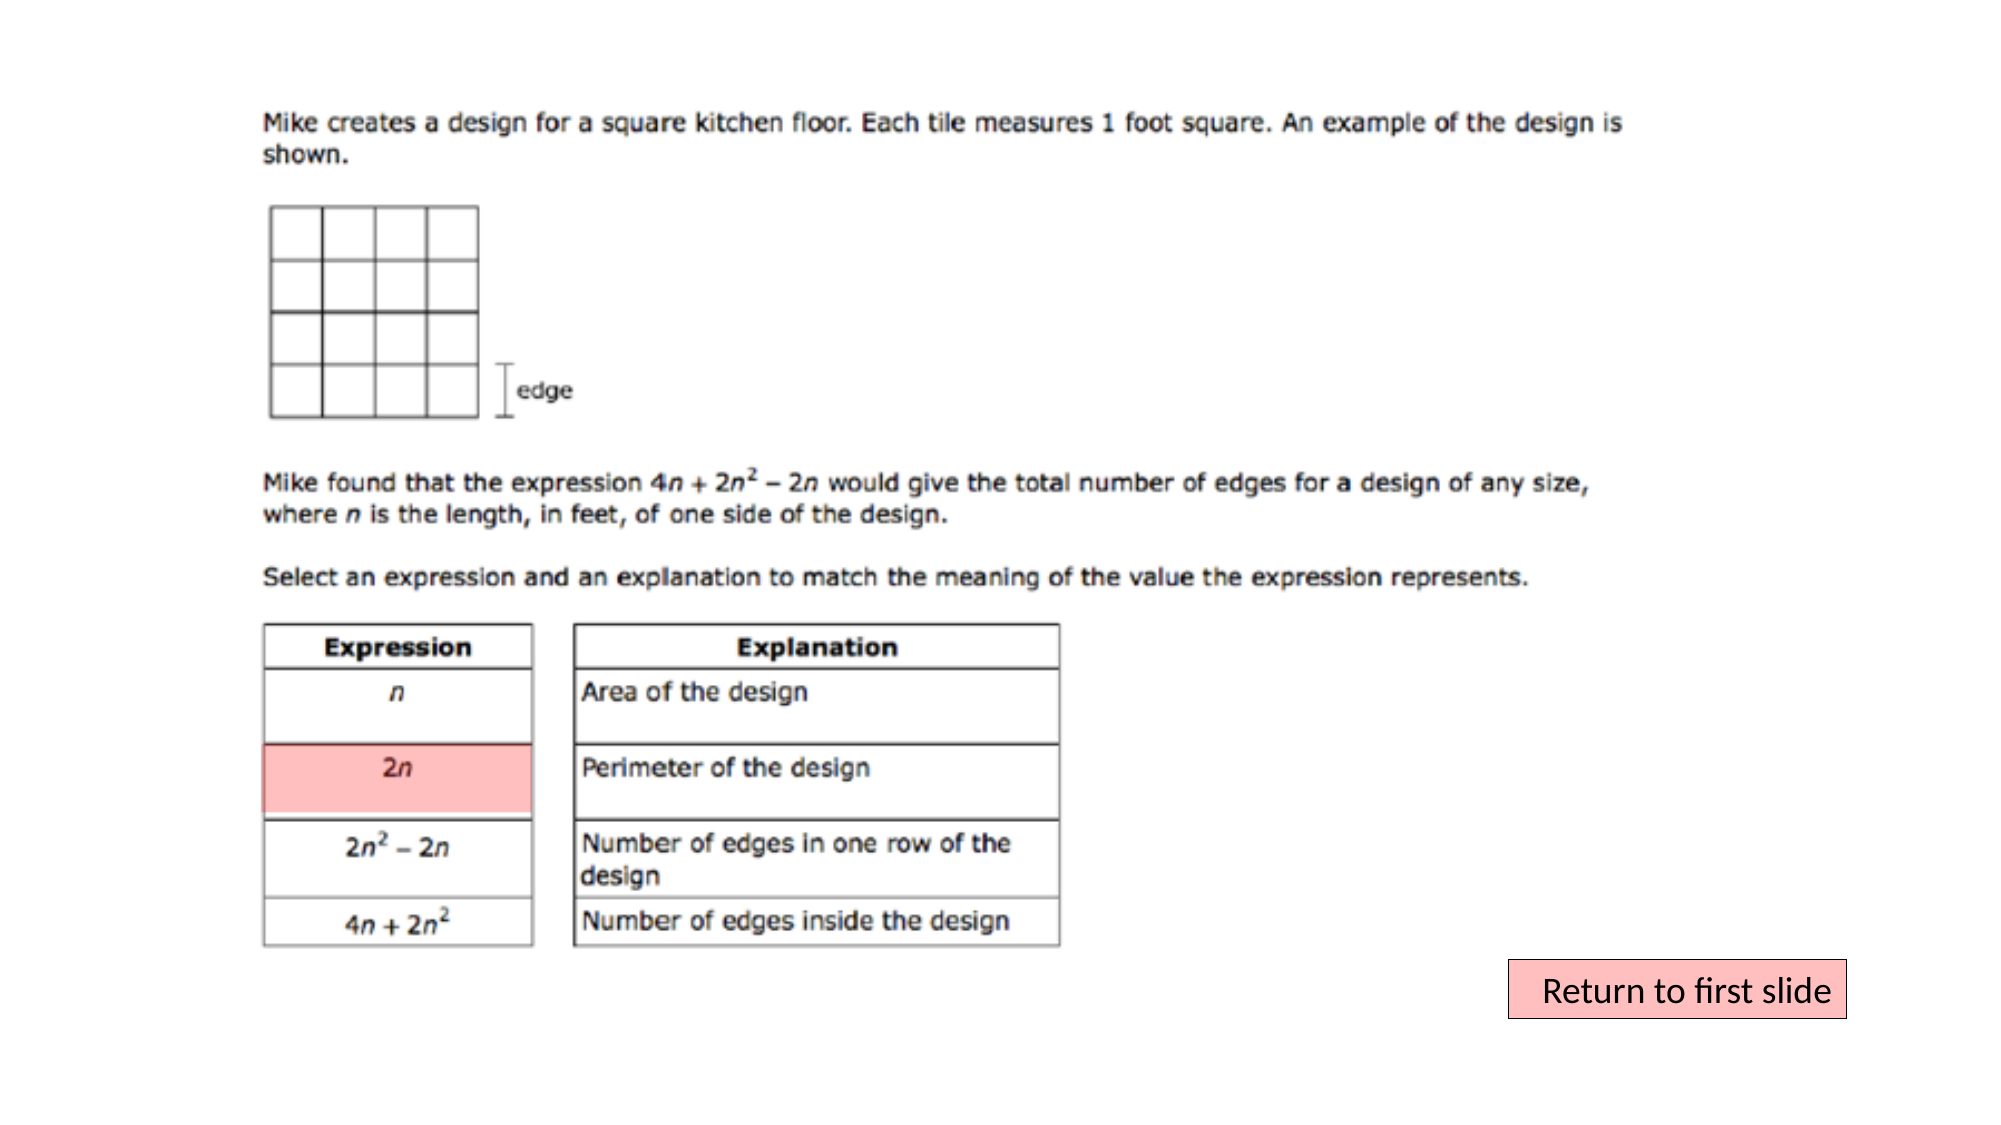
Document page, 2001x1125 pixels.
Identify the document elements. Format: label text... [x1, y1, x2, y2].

picture [255, 103, 1645, 960]
text_box Return to first slide [1508, 959, 1847, 1019]
